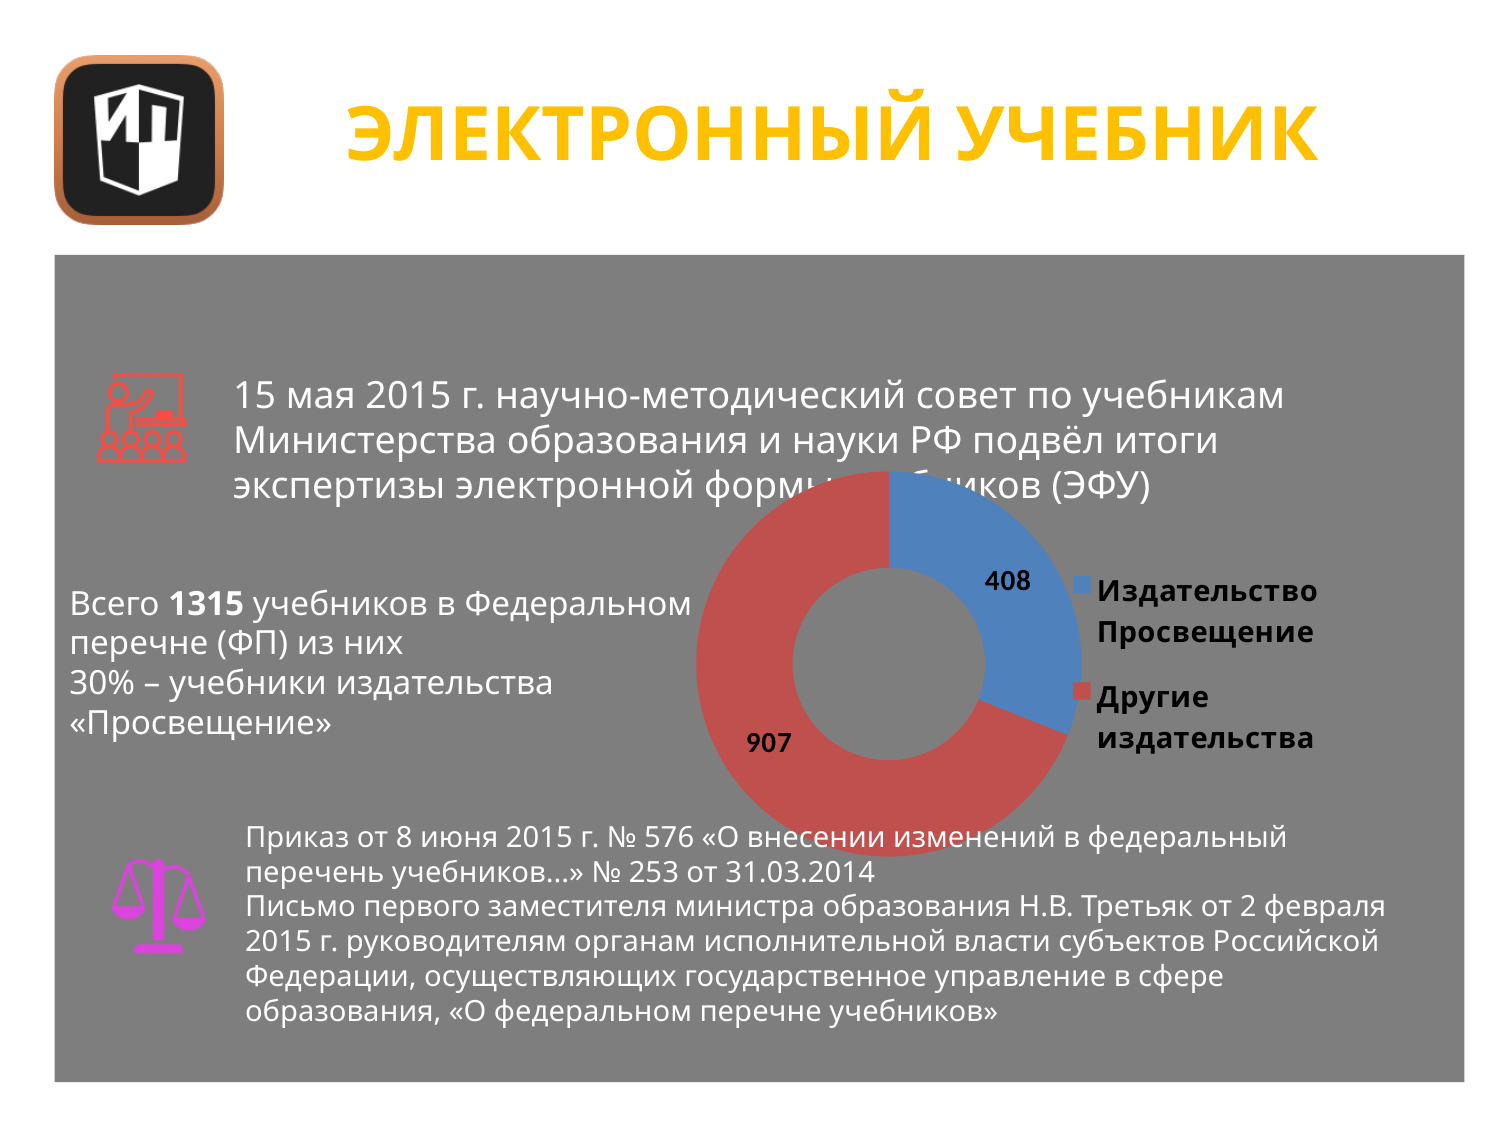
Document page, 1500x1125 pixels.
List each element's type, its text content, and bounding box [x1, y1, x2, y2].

text_box Приказ от 8 июня 2015 г. № 576 «О внесении изменений в федеральный перечень учебников...» № 253 от 31.03.2014 Письмо первого заместителя министра образования Н.В. Третьяк от 2 февраля 2015 г. руководителям органам исполнительной власти субъектов Российской Федерации, осуществляющих государственное управление в сфере образования, «О федеральном перечне учебников» [230, 810, 1435, 1035]
text_box [53, 253, 1467, 1084]
text_box 15 мая 2015 г. научно-методический совет по учебникам Министерства образования и науки РФ подвёл итоги экспертизы электронной формы учебников (ЭФУ) [218, 364, 602, 514]
picture [54, 55, 224, 225]
picture [96, 373, 188, 464]
chart [607, 262, 1500, 865]
picture [110, 857, 207, 955]
text_box Всего 1315 учебников в Федеральном перечне (ФП) из них 30% – учебники издательства «Просвещение» [54, 574, 602, 749]
text_box ЭЛЕКТРОННЫЙ УЧЕБНИК [330, 78, 1335, 253]
